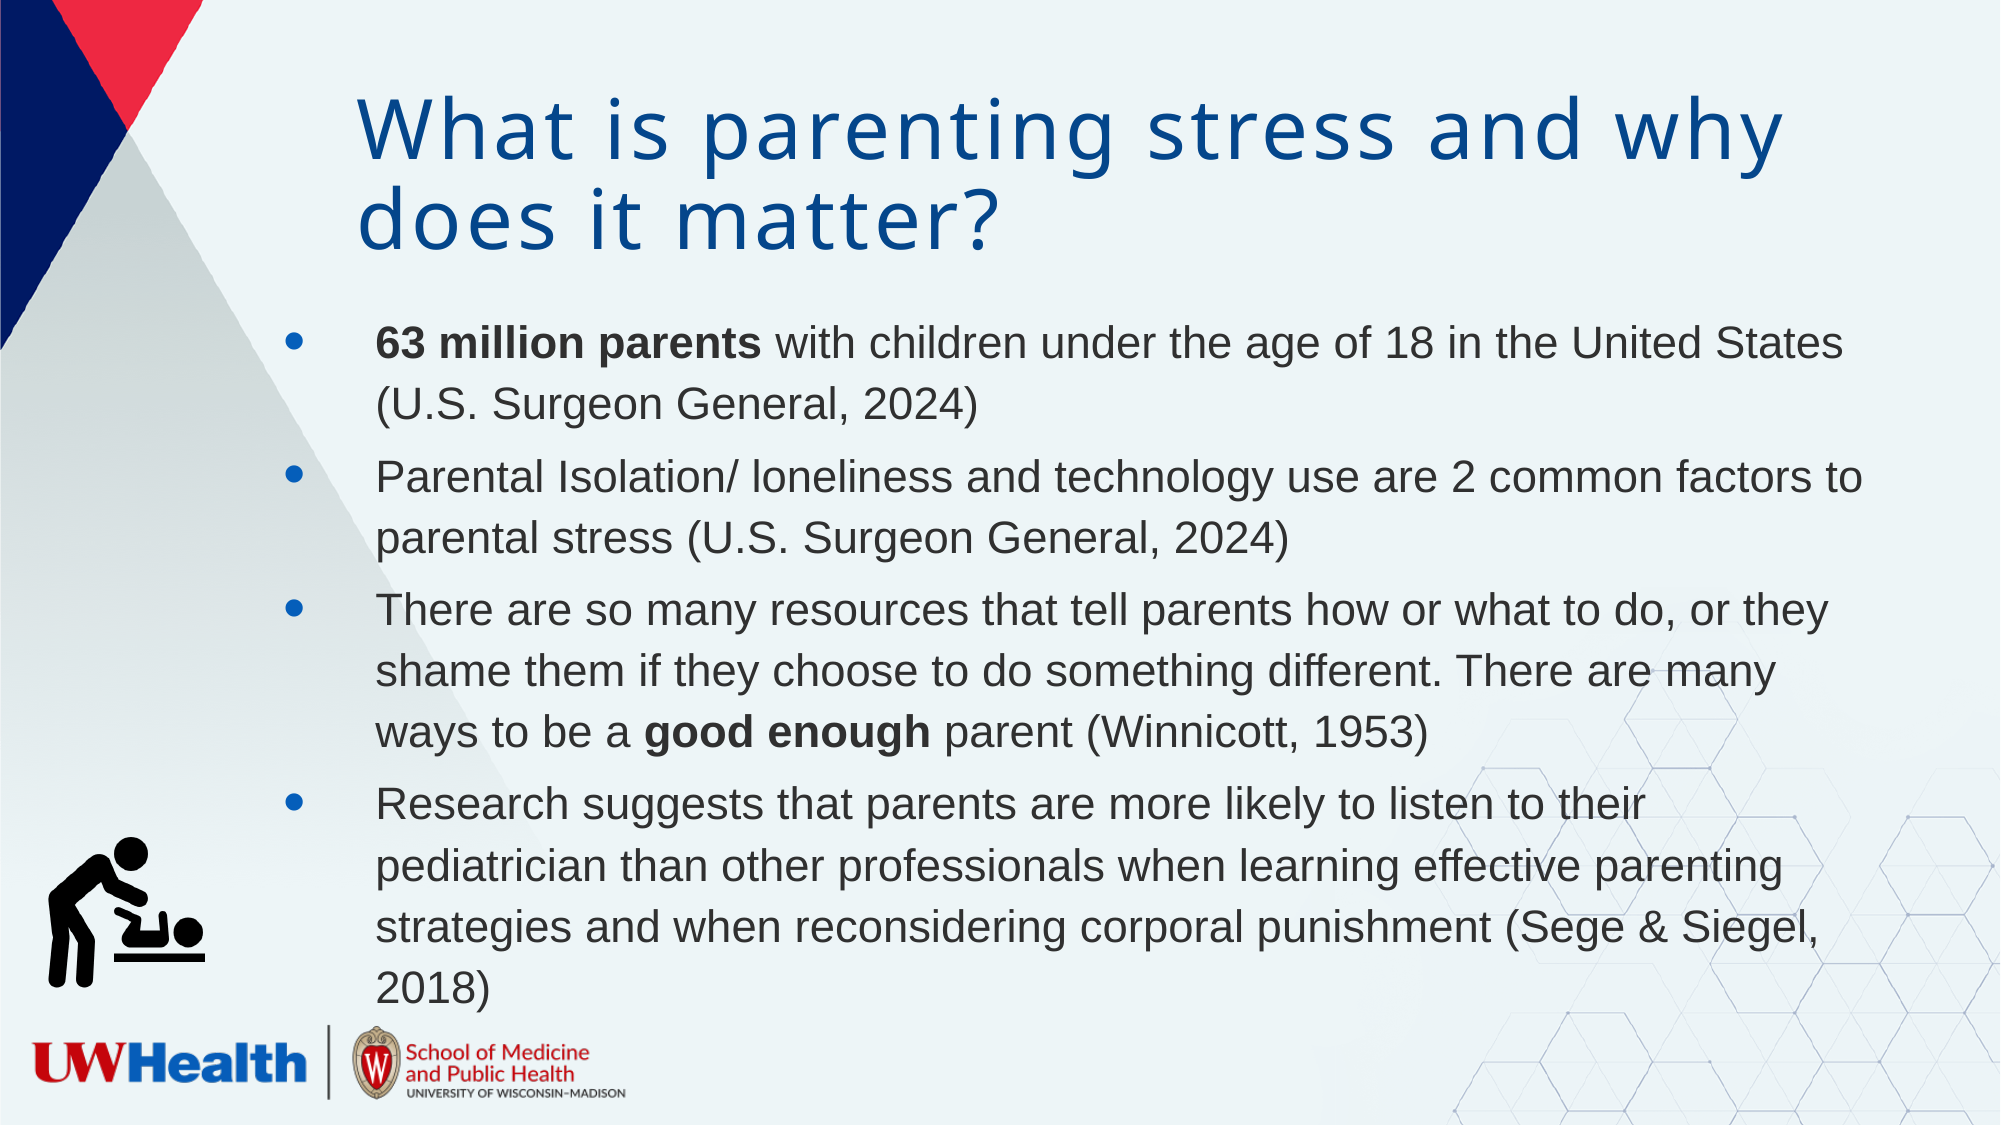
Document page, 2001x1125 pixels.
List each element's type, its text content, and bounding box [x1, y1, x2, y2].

title What is parenting stress and why does it matter? [356, 79, 1973, 144]
list 63 million parents with children under the age of 18 in the United States (U.S. Surgeon General, 2024) Parental Isolation/ loneliness and technology use are 2 common factors to parental stress (U.S. Surgeon General, 2024) There are so many resources that tell parents how or what to do, or they shame them if they choose to do something different. There are many ways to be a good enough parent (Winnicott, 1953) Research suggests that parents are more likely to listen to their pediatrician than other professionals when learning effective parenting strategies and when reconsidering corporal punishment (Sege & Siegel, 2018) [283, 306, 1900, 1014]
picture [0, 0, 2001, 1125]
